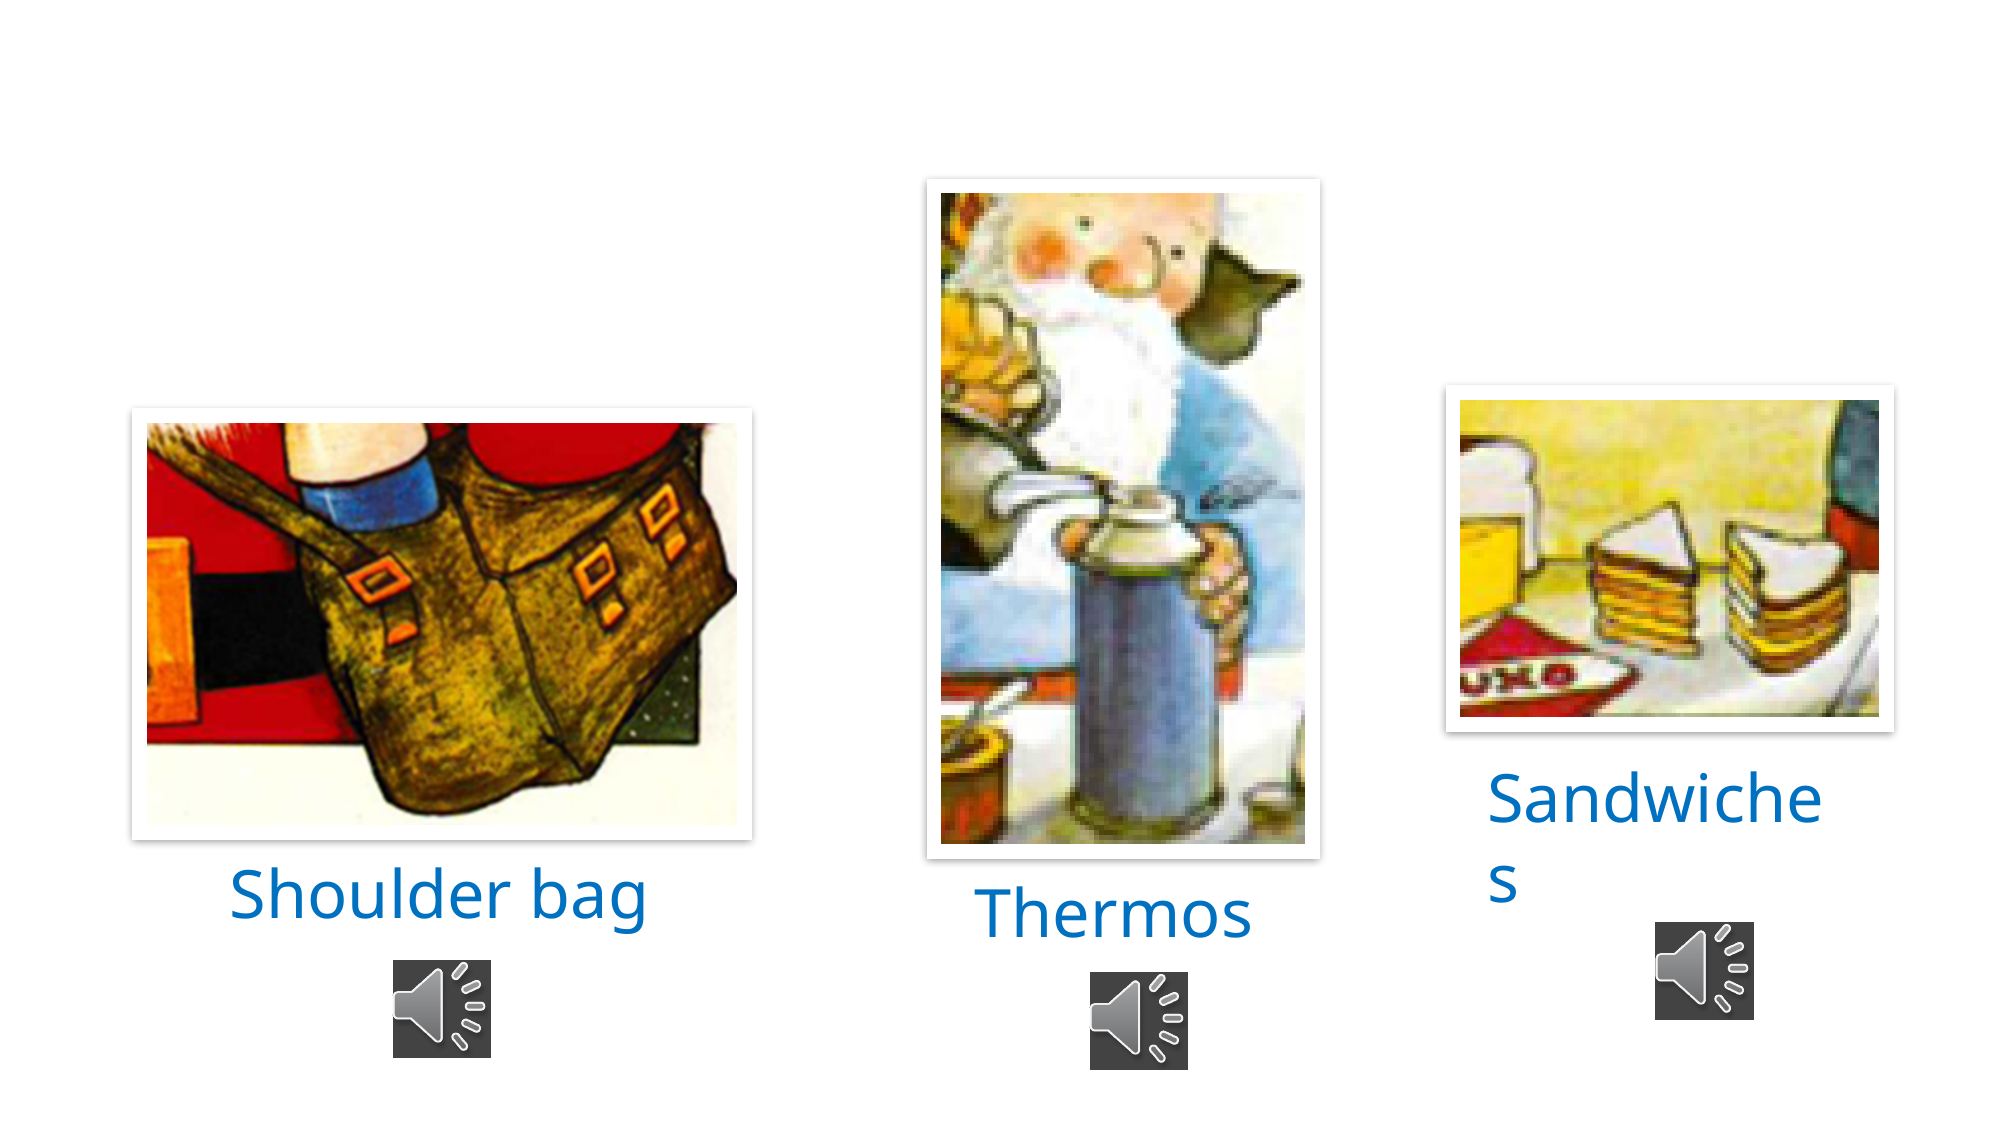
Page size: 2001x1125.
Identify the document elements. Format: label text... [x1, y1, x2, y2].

picture [146, 422, 738, 826]
picture [1460, 399, 1880, 718]
picture [1654, 921, 1755, 1022]
picture [1088, 971, 1189, 1072]
picture [391, 958, 492, 1059]
picture [941, 193, 1306, 845]
text_box Shoulder bag [214, 844, 670, 939]
text_box Thermos [959, 863, 1287, 958]
text_box Sandwiches [1472, 748, 1868, 923]
